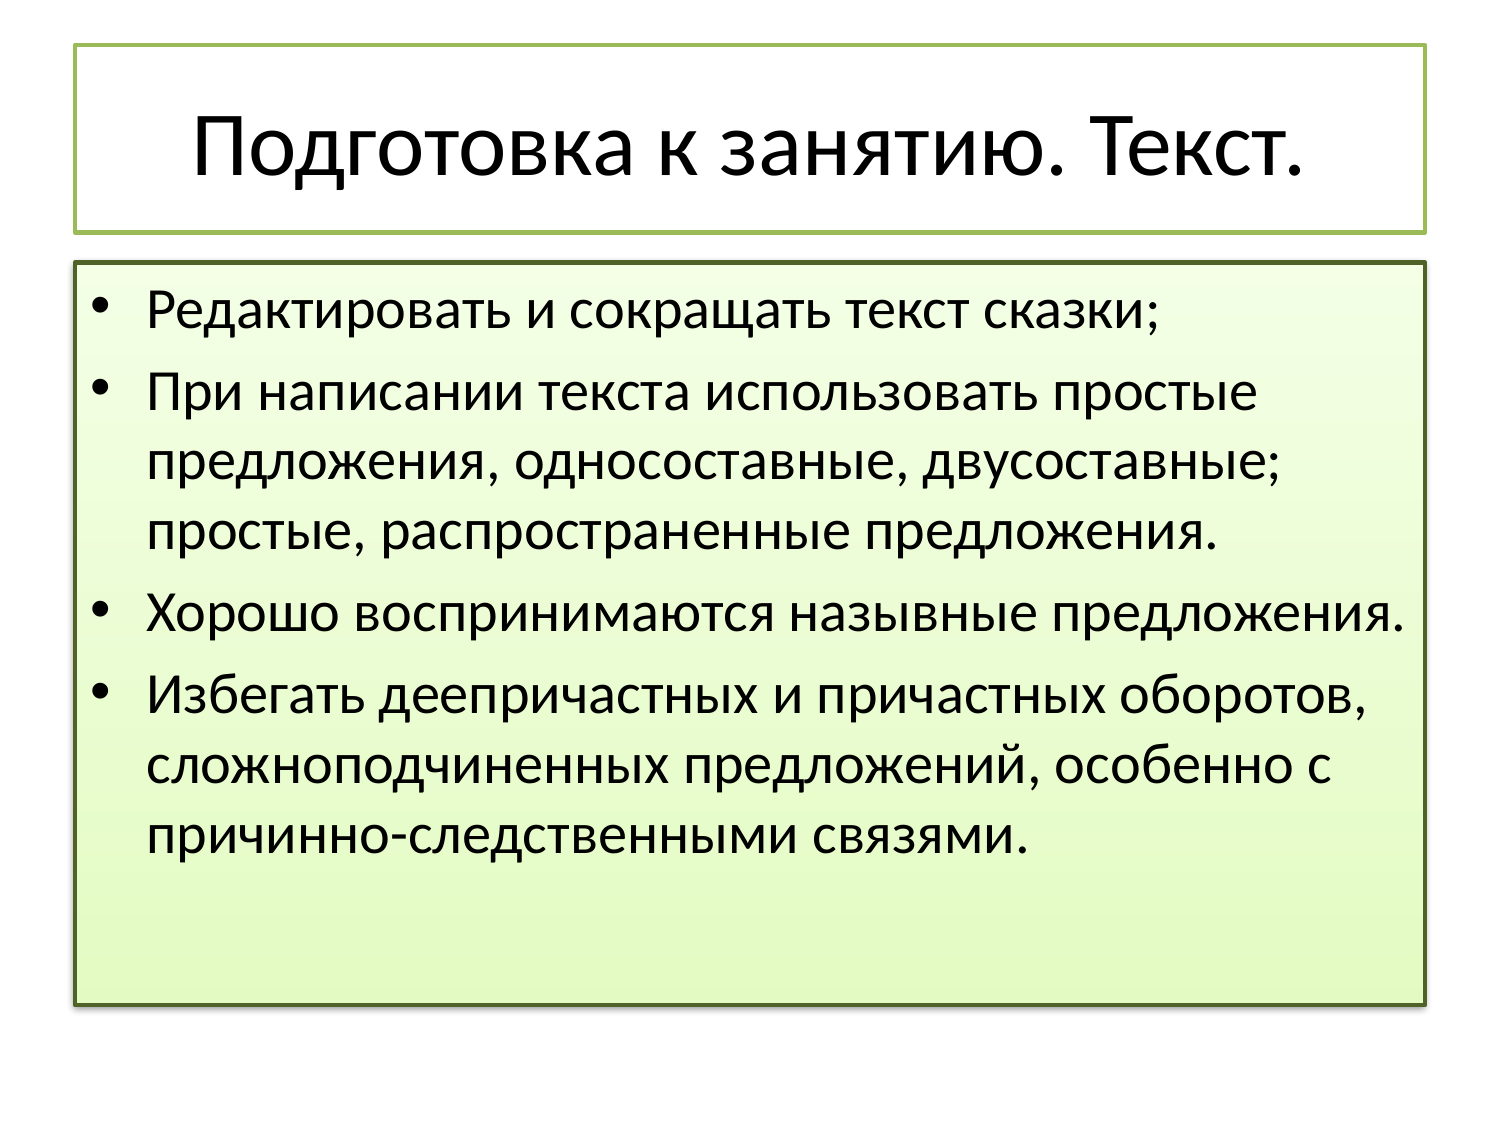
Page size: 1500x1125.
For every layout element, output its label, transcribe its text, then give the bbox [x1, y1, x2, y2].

list Редактировать и сокращать текст сказки; При написании текста использовать простые предложения, односоставные, двусоставные; простые, распространенные предложения. Хорошо воспринимаются назывные предложения. Избегать деепричастных и причастных оборотов, сложноподчиненных предложений, особенно с причинно-следственными связями. [74, 262, 1426, 1006]
title Подготовка к занятию. Текст. [73, 43, 1427, 235]
